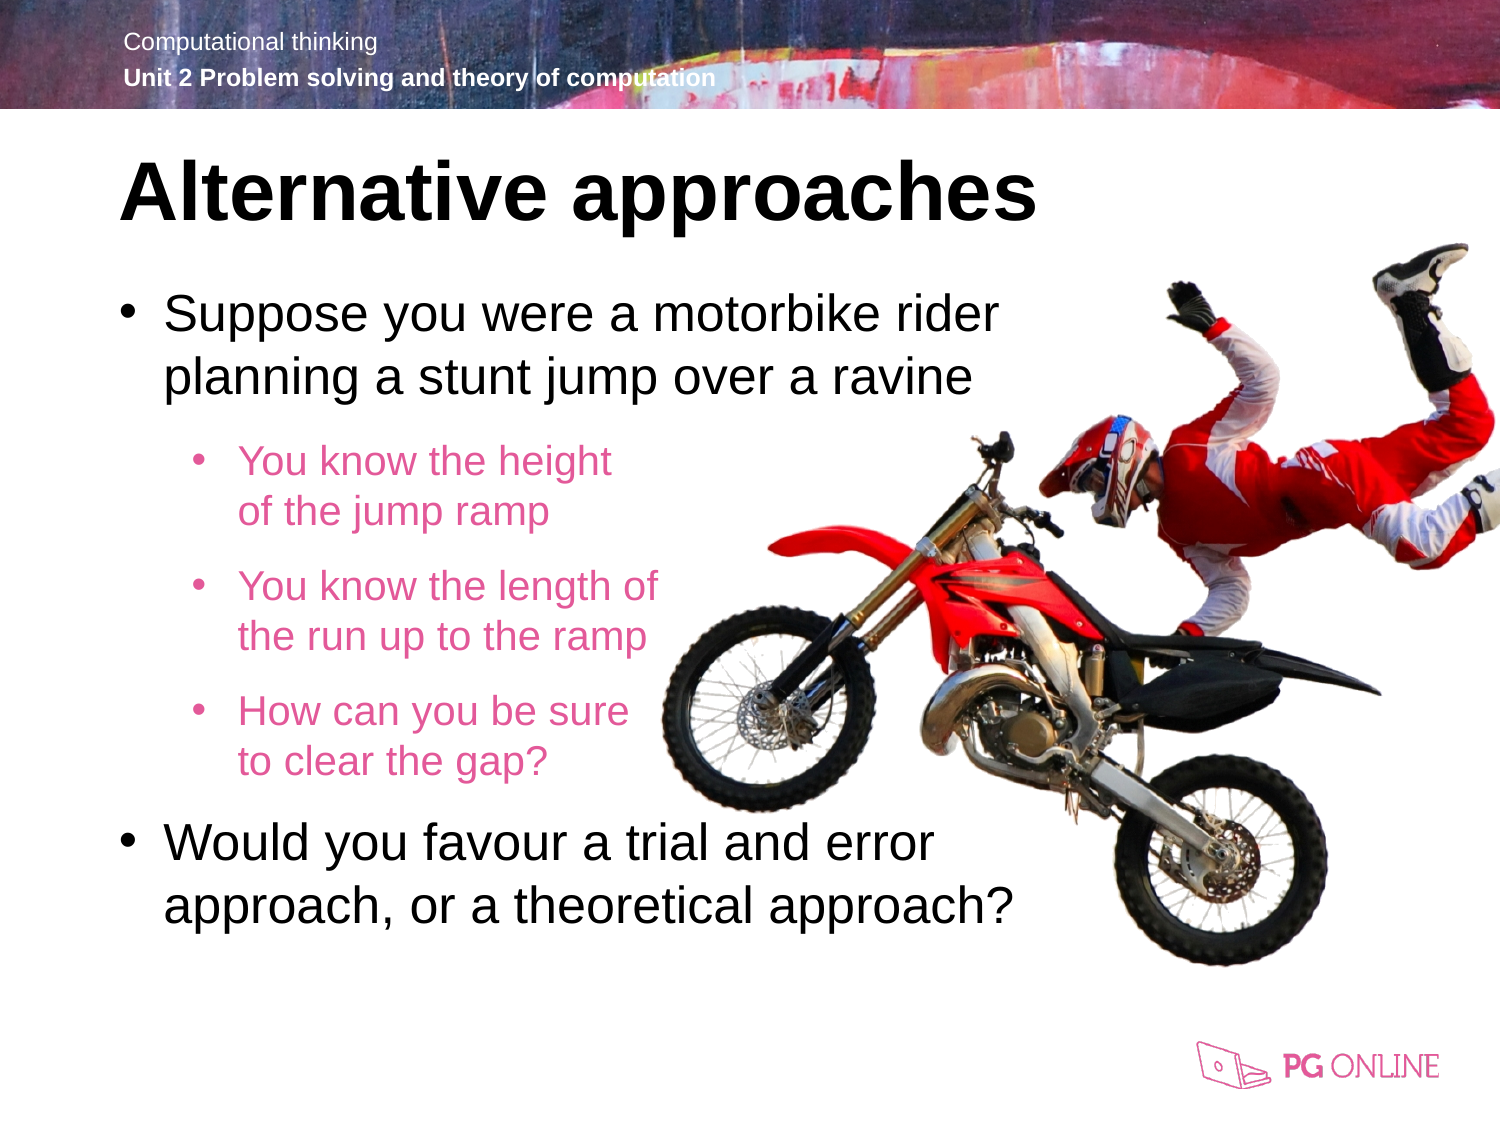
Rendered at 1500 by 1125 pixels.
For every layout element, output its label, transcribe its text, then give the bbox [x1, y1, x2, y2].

list Suppose you were a motorbike rider planning a stunt jump over a ravine You know the height of the jump ramp You know the length of the run up to the ramp How can you be sure to clear the gap? Would you favour a trial and error approach, or a theoretical approach? [118, 279, 1091, 1003]
list Alternative approaches [118, 148, 1401, 259]
picture [636, 224, 1500, 984]
picture [0, 0, 1500, 109]
